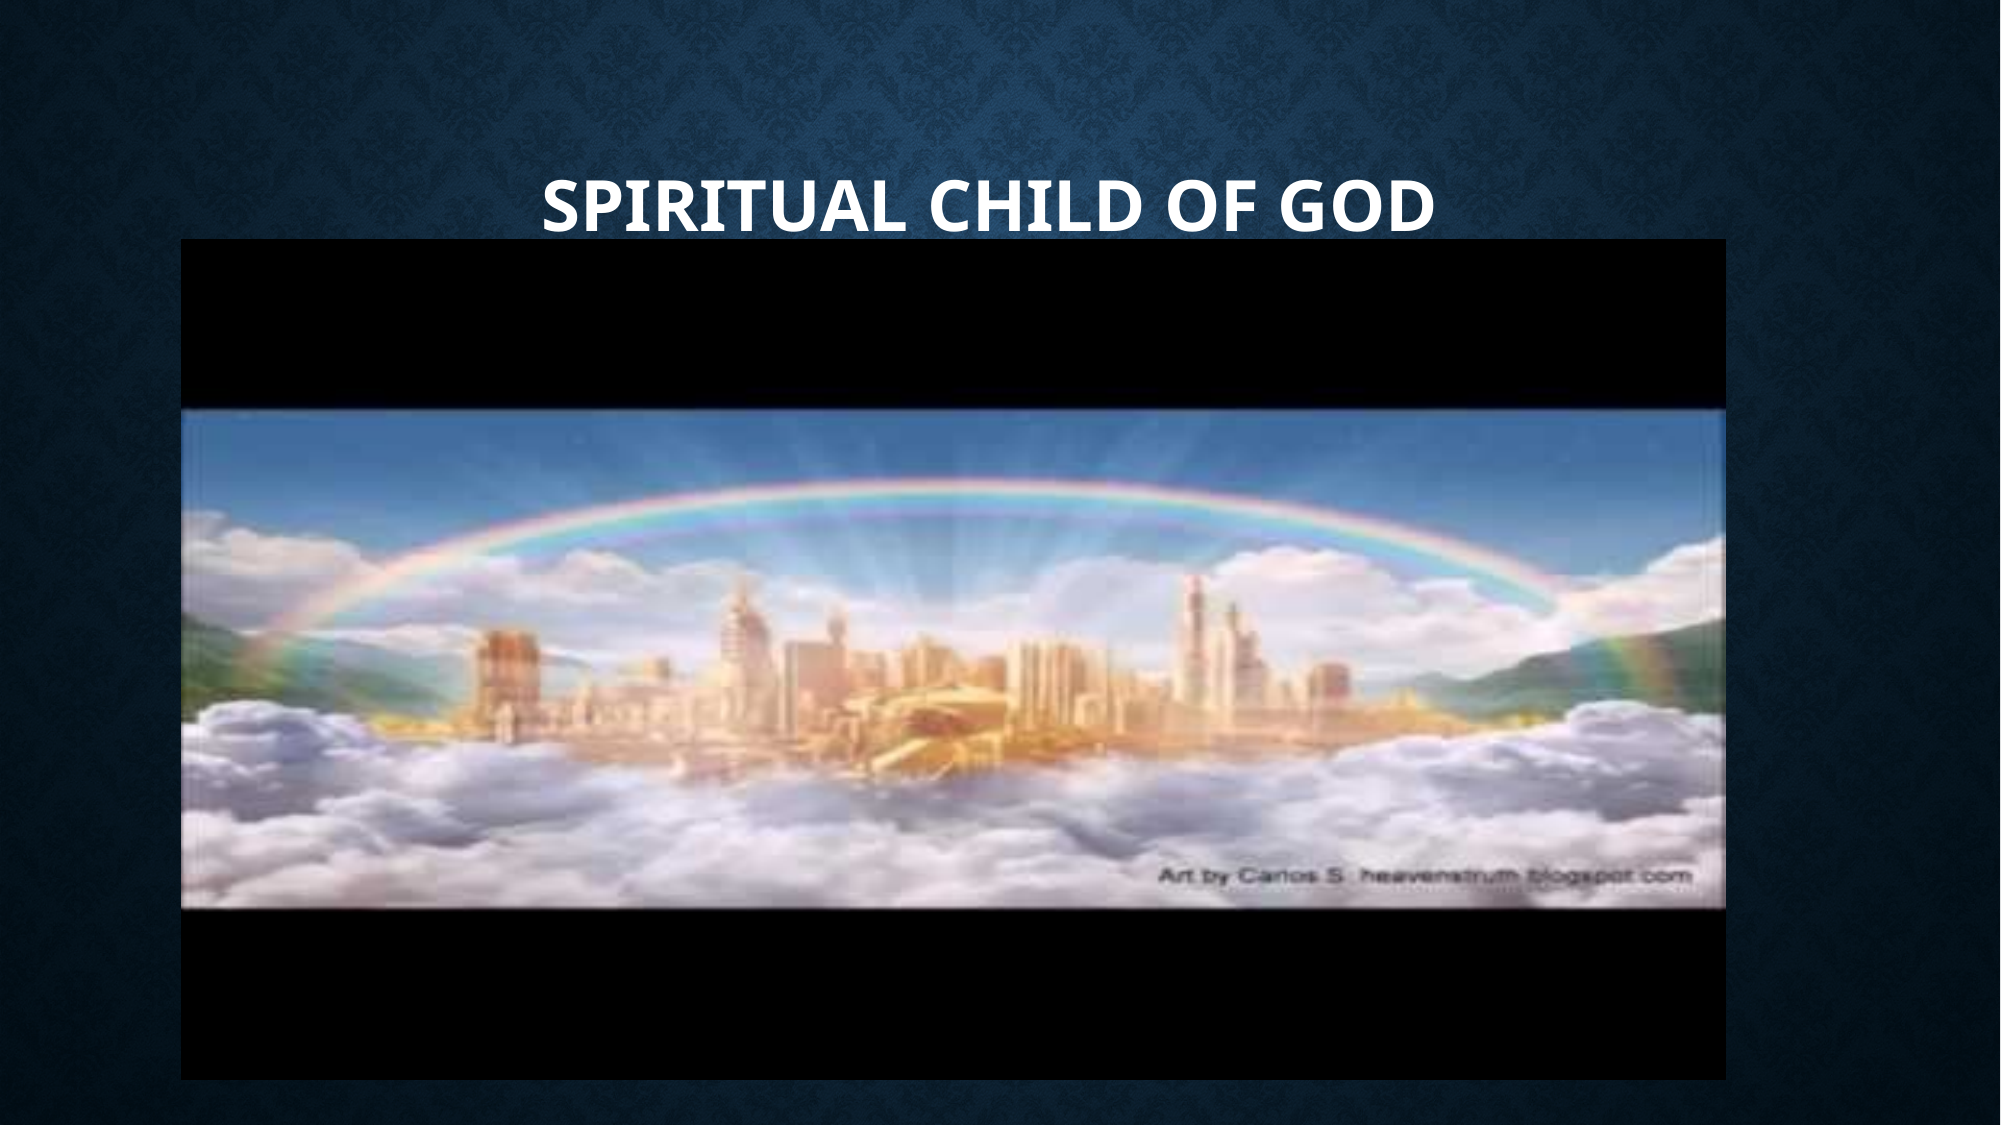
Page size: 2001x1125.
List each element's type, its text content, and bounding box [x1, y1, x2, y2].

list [179, 238, 1727, 1081]
title Spiritual Child of God [149, 99, 1849, 318]
